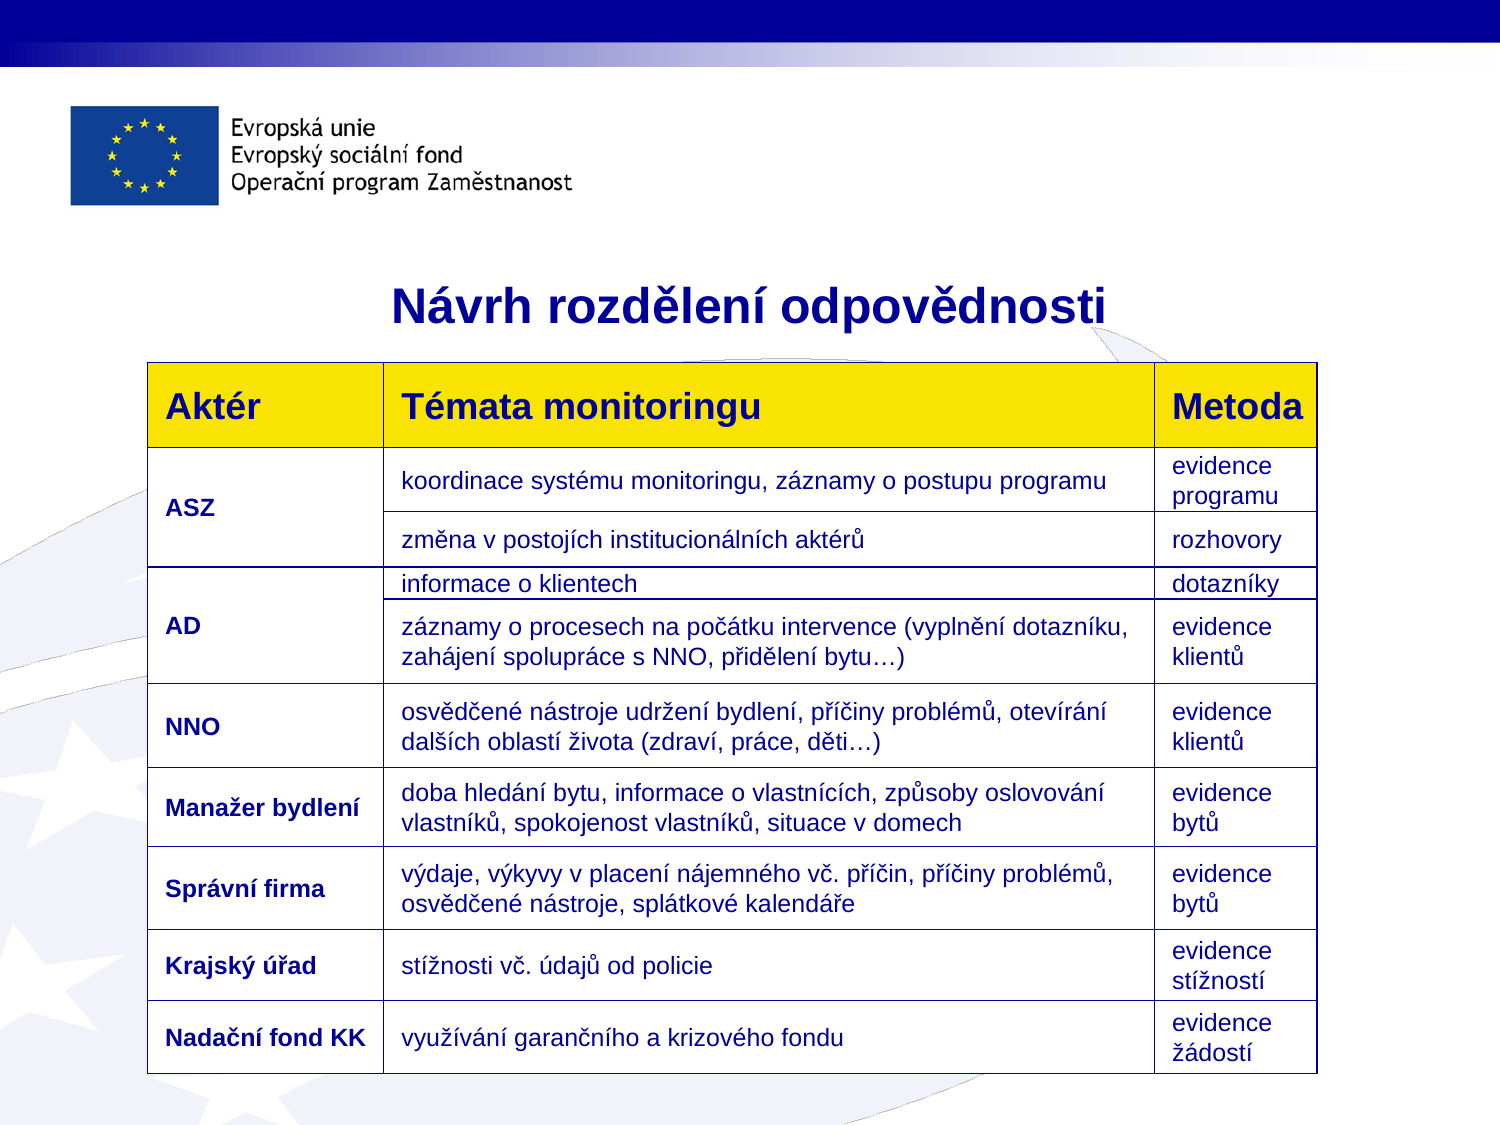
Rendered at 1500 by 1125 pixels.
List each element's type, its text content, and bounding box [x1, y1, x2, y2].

table_cell evidence bytů [1155, 768, 1316, 846]
table_cell evidence žádostí [1155, 1001, 1316, 1073]
table_cell výdaje, výkyvy v placení nájemného vč. příčin, příčiny problémů, osvědčené nástroje, splátkové kalendáře [384, 847, 1154, 929]
table_cell ASZ [148, 448, 383, 566]
table_cell využívání garančního a krizového fondu [384, 1001, 1154, 1073]
table_cell Nadační fond KK [148, 1001, 383, 1073]
table_cell Krajský úřad [148, 930, 383, 1000]
table_header Témata monitoringu [384, 363, 1154, 447]
table_cell rozhovory [1155, 512, 1316, 566]
table_header Metoda [1155, 363, 1316, 447]
table_cell NNO [148, 684, 383, 767]
table_cell evidence klientů [1155, 600, 1316, 683]
table_cell informace o klientech [384, 568, 1154, 598]
picture [41, 79, 597, 237]
table_cell evidence klientů [1155, 684, 1316, 767]
table_cell evidence stížností [1155, 930, 1316, 1000]
table_cell Správní firma [148, 847, 383, 929]
table_cell doba hledání bytu, informace o vlastnících, způsoby oslovování vlastníků, spokojenost vlastníků, situace v domech [384, 768, 1154, 846]
table_cell změna v postojích institucionálních aktérů [384, 512, 1154, 566]
table_cell dotazníky [1155, 568, 1316, 598]
table_header Aktér [148, 363, 383, 447]
picture [0, 326, 1298, 1125]
table_cell AD [148, 568, 383, 683]
table_cell evidence bytů [1155, 847, 1316, 929]
table_cell stížnosti vč. údajů od policie [384, 930, 1154, 1000]
text_box Návrh rozdělení odpovědnosti [360, 265, 1140, 341]
table_cell koordinace systému monitoringu, záznamy o postupu programu [384, 448, 1154, 511]
table_cell evidence programu [1155, 448, 1316, 511]
table_cell Manažer bydlení [148, 768, 383, 846]
table_cell záznamy o procesech na počátku intervence (vyplnění dotazníku, zahájení spolupráce s NNO, přidělení bytu…) [384, 600, 1154, 683]
table_cell osvědčené nástroje udržení bydlení, příčiny problémů, otevírání dalších oblastí života (zdraví, práce, děti…) [384, 684, 1154, 767]
